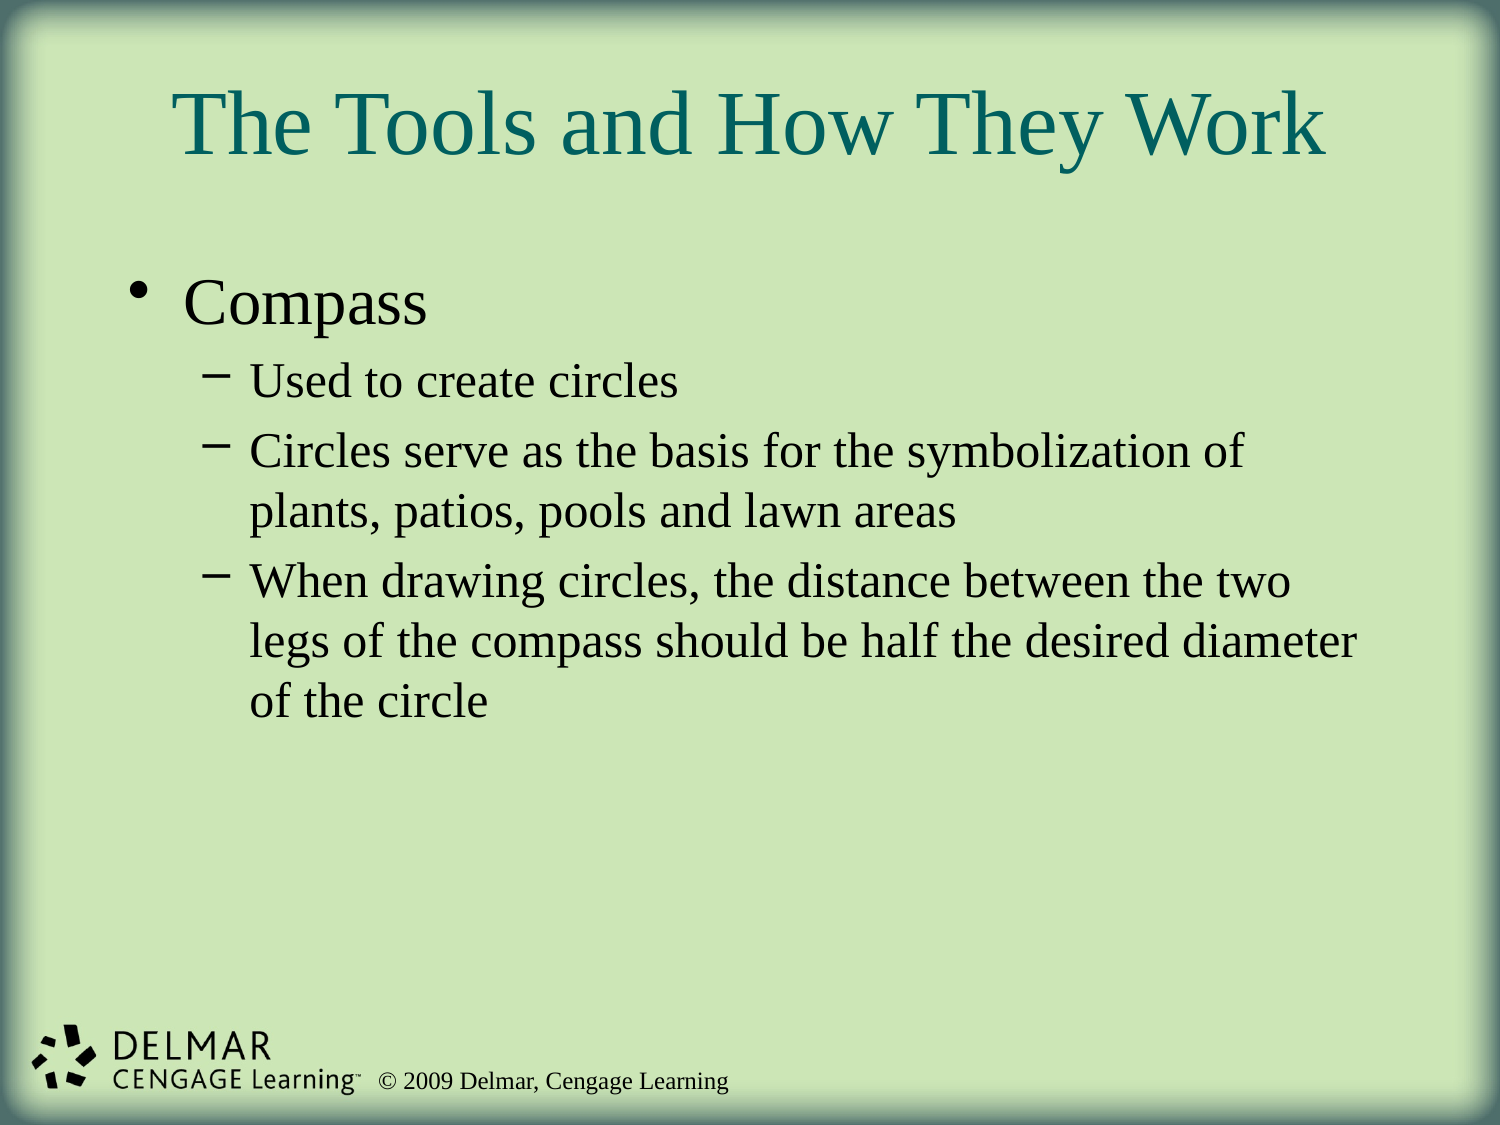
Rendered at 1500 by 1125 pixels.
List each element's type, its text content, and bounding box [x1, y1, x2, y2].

list Compass Used to create circles Circles serve as the basis for the symbolization of plants, patios, pools and lawn areas When drawing circles, the distance between the two legs of the compass should be half the desired diameter of the circle [112, 249, 1388, 988]
title The Tools and How They Work [112, 62, 1388, 213]
picture [0, 0, 1500, 1125]
